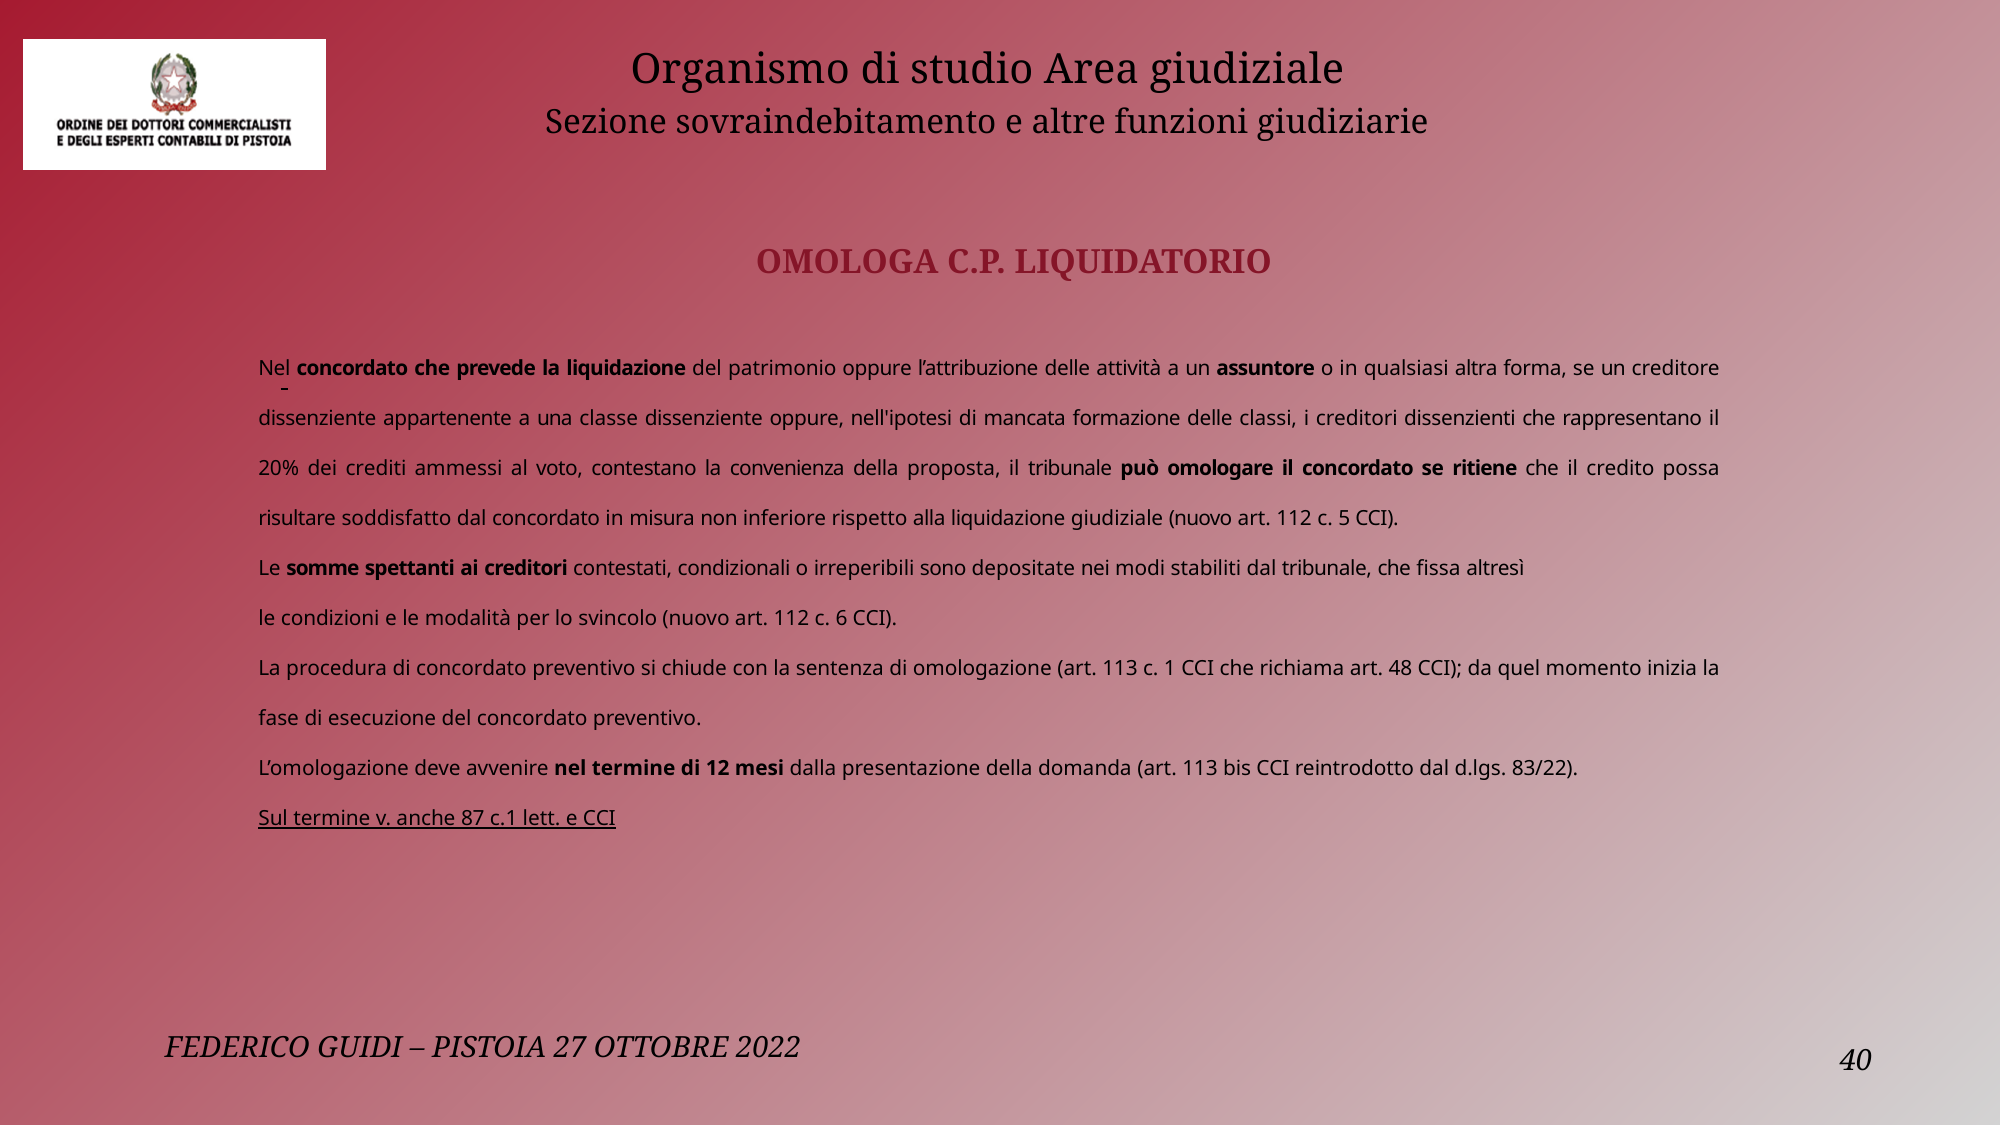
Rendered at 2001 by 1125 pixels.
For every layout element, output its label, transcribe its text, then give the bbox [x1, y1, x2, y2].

slide_number 40 [1790, 1050, 1888, 1072]
text_box Nel concordato che prevede la liquidazione del patrimonio oppure l’attribuzione delle attività a un assuntore o in qualsiasi altra forma, se un creditore dissenziente appartenente a una classe dissenziente oppure, nell'ipotesi di mancata formazione delle classi, i creditori dissenzienti che rappresentano il 20% dei crediti ammessi al voto, contestano la convenienza della proposta, il tribunale può omologare il concordato se ritiene che il credito possa risultare soddisfatto dal concordato in misura non inferiore rispetto alla liquidazione giudiziale (nuovo art. 112 c. 5 CCI). Le somme spettanti ai creditori contestati, condizionali o irreperibili sono depositate nei modi stabiliti dal tribunale, che fissa altresì le condizioni e le modalità per lo svincolo (nuovo art. 112 c. 6 CCI). La procedura di concordato preventivo si chiude con la sentenza di omologazione (art. 113 c. 1 CCI che richiama art. 48 CCI); da quel momento inizia la fase di esecuzione del concordato preventivo. L’omologazione deve avvenire nel termine di 12 mesi dalla presentazione della domanda (art. 113 bis CCI reintrodotto dal d.lgs. 83/22). Sul termine v. anche 87 c.1 lett. e CCI [231, 322, 1735, 894]
title OMOLOGA C.P. LIQUIDATORIO [198, 209, 1830, 316]
picture [23, 38, 327, 171]
text_box Organismo di studio Area giudiziale Sezione sovraindebitamento e altre funzioni giudiziarie [342, 34, 1644, 148]
footer FEDERICO GUIDI – PISTOIA 27 OTTOBRE 2022 [149, 1020, 969, 1072]
list [265, 345, 1769, 995]
